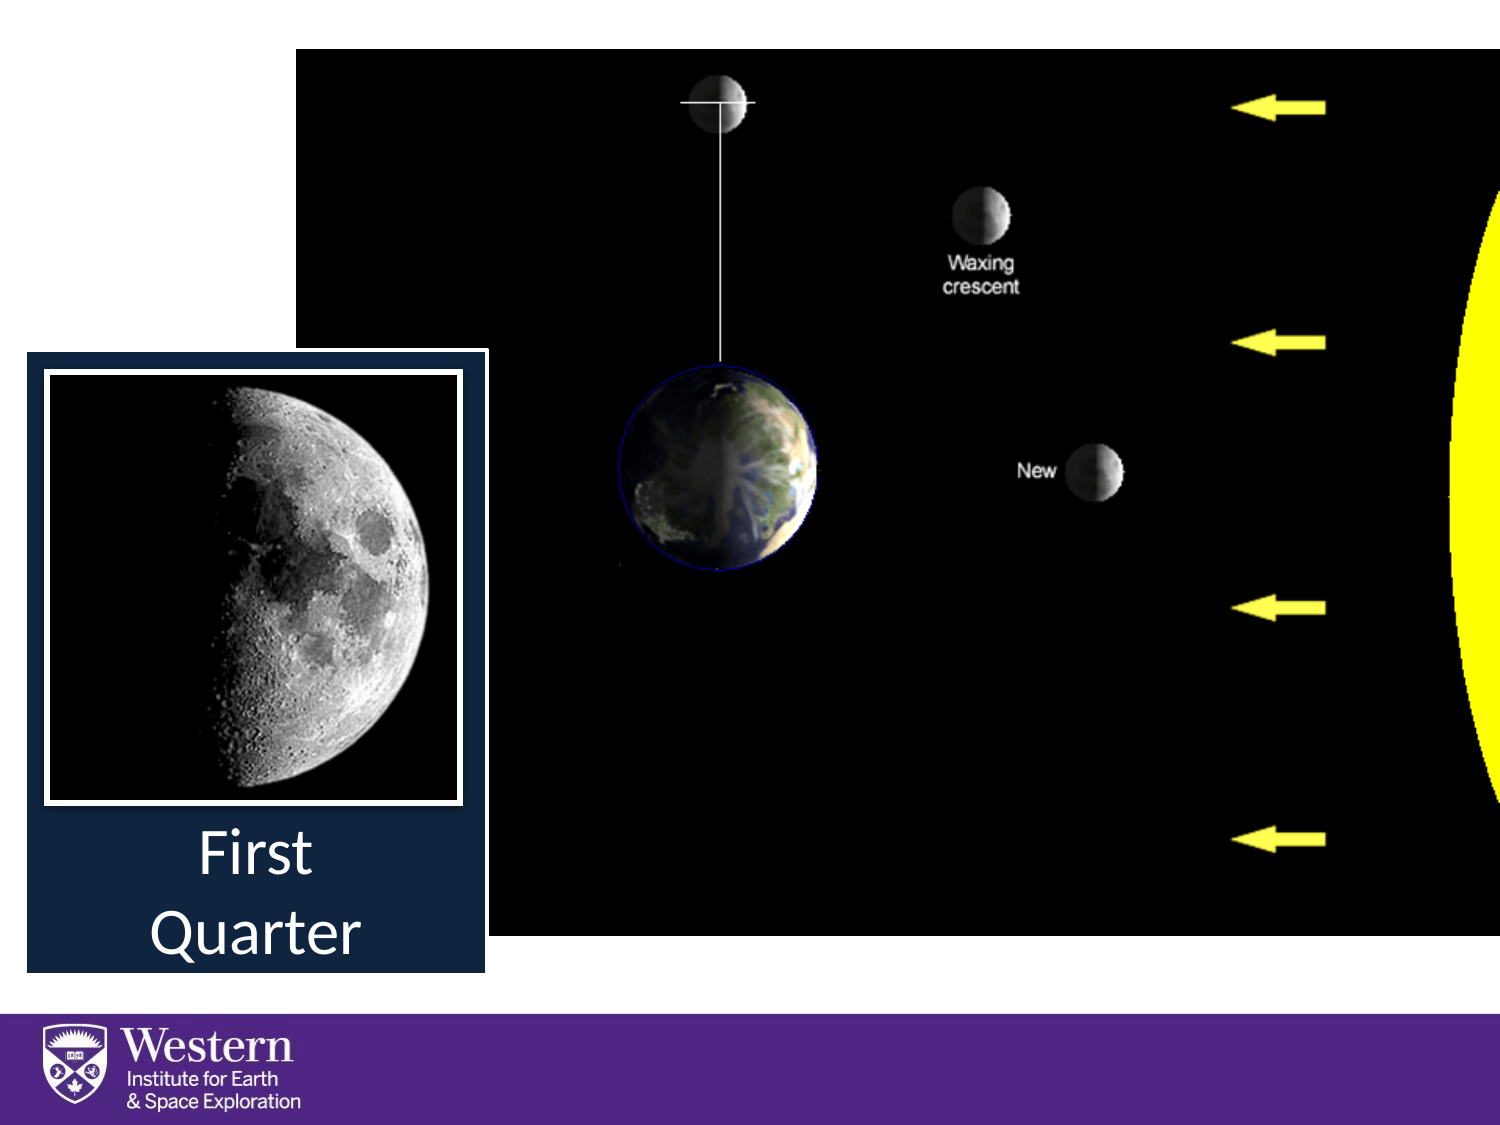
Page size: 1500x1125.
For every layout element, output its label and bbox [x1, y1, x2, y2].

text_box [24, 349, 488, 976]
picture [0, 0, 1500, 1125]
